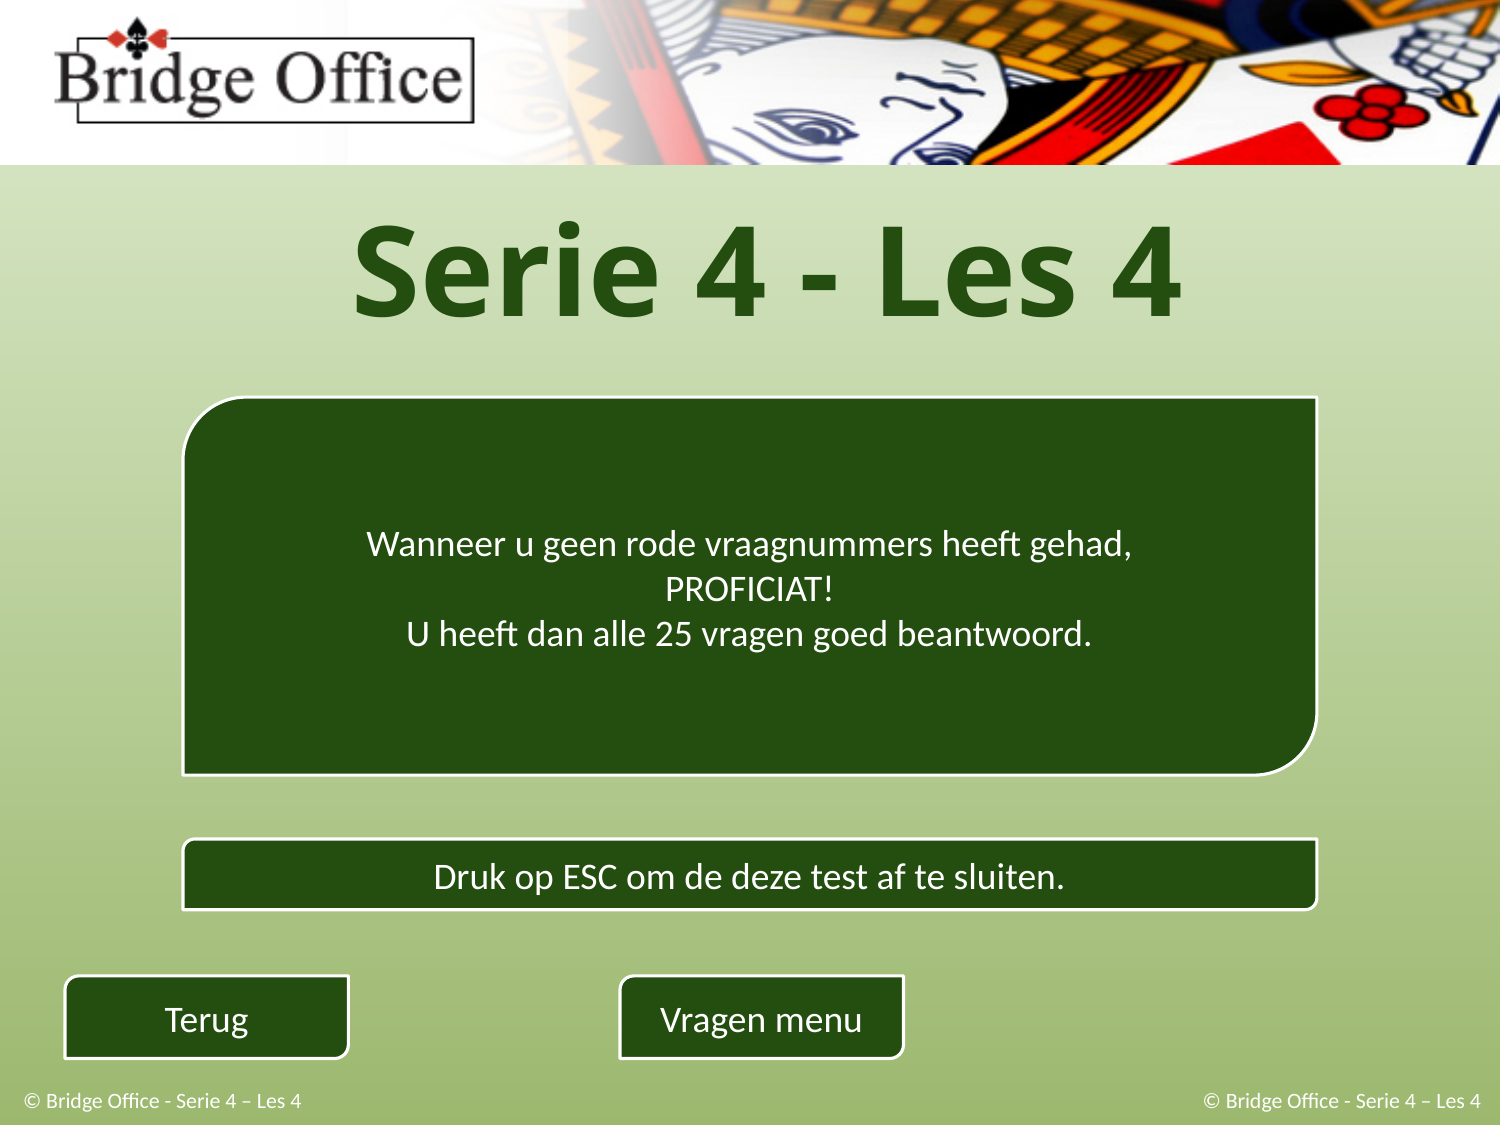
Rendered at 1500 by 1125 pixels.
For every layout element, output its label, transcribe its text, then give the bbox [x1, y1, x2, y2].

text_box Wanneer u geen rode vraagnummers heeft gehad, PROFICIAT! U heeft dan alle 25 vragen goed beantwoord. [181, 395, 1319, 777]
text_box Terug [63, 974, 350, 1061]
picture [0, 0, 1500, 166]
text_box © Bridge Office - Serie 4 – Les 4 [1146, 1079, 1497, 1121]
text_box © Bridge Office - Serie 4 – Les 4 [8, 1079, 393, 1121]
text_box Druk op ESC om de deze test af te sluiten. [181, 837, 1319, 912]
text_box Vragen menu [618, 974, 906, 1061]
text_box Serie 4 - Les 4 [64, 183, 1470, 349]
